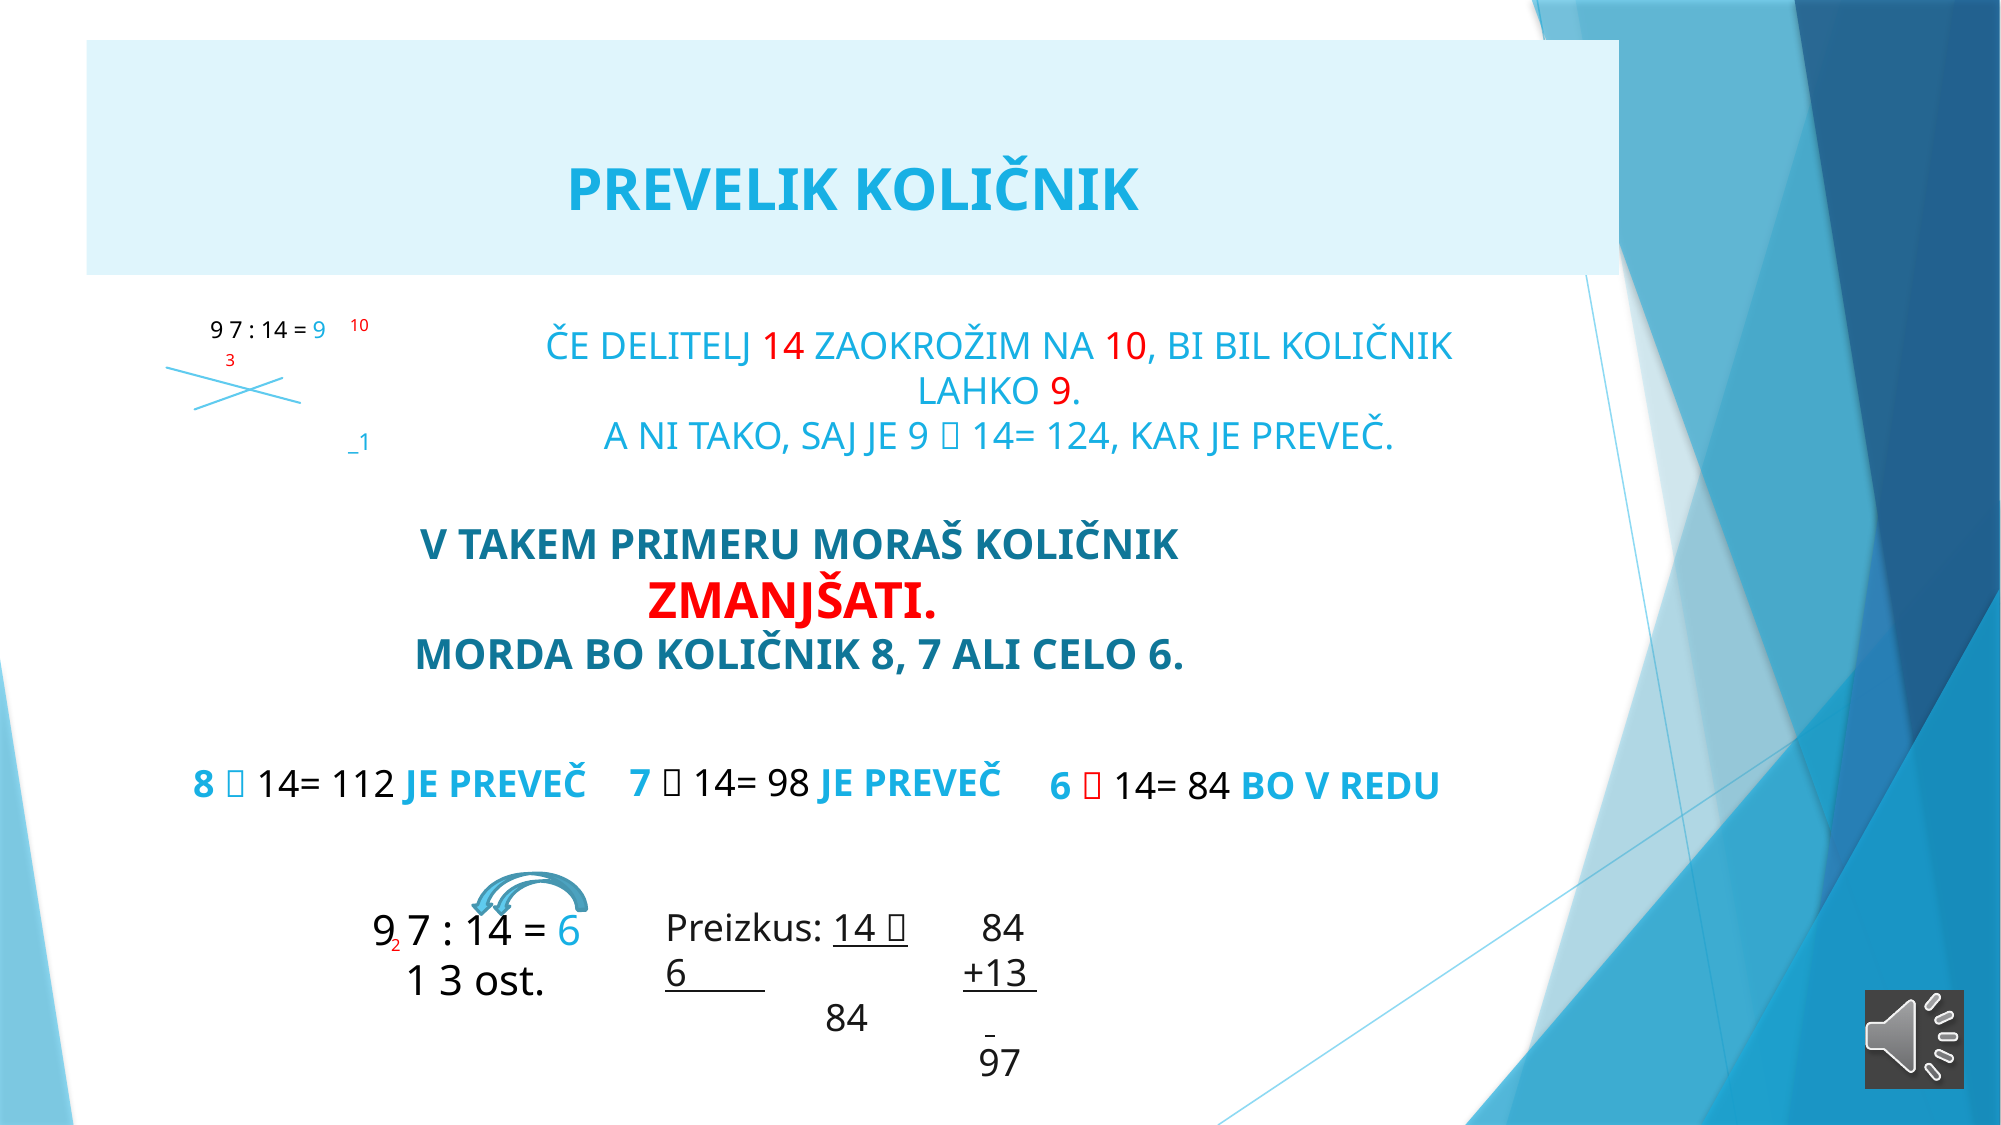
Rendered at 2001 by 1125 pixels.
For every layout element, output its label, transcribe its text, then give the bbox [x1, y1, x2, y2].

text_box Preizkus: 14  6 84 [650, 896, 947, 1047]
text_box 3 [210, 342, 266, 366]
text_box [492, 879, 571, 917]
text_box ČE DELITELJ 14 ZAOKROŽIM NA 10, BI BIL KOLIČNIK LAHKO 9. A NI TAKO, SAJ JE 9  14= 124, KAR JE PREVEČ. [471, 314, 1527, 465]
text_box 6  14= 84 BO V REDU [1035, 754, 1594, 815]
text_box 8  14= 112 JE PREVEČ [178, 752, 614, 812]
text_box 7  14= 98 JE PREVEČ [614, 751, 1053, 812]
text_box 9 7 : 14 = 9 _1 [195, 307, 451, 466]
text_box 84 +13 97 [947, 896, 1053, 1092]
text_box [166, 366, 301, 404]
text_box 9 7 : 14 = 6 1 3 ost. [358, 896, 615, 1057]
text_box V TAKEM PRIMERU MORAŠ KOLIČNIK ZMANJŠATI. MORDA BO KOLIČNIK 8, 7 ALI CELO 6. [282, 510, 1317, 686]
text_box [471, 871, 589, 916]
text_box 2 [372, 927, 427, 963]
text_box PREVELIK KOLIČNIK [86, 40, 1619, 275]
text_box 10 [335, 307, 390, 342]
picture [1864, 989, 1966, 1091]
